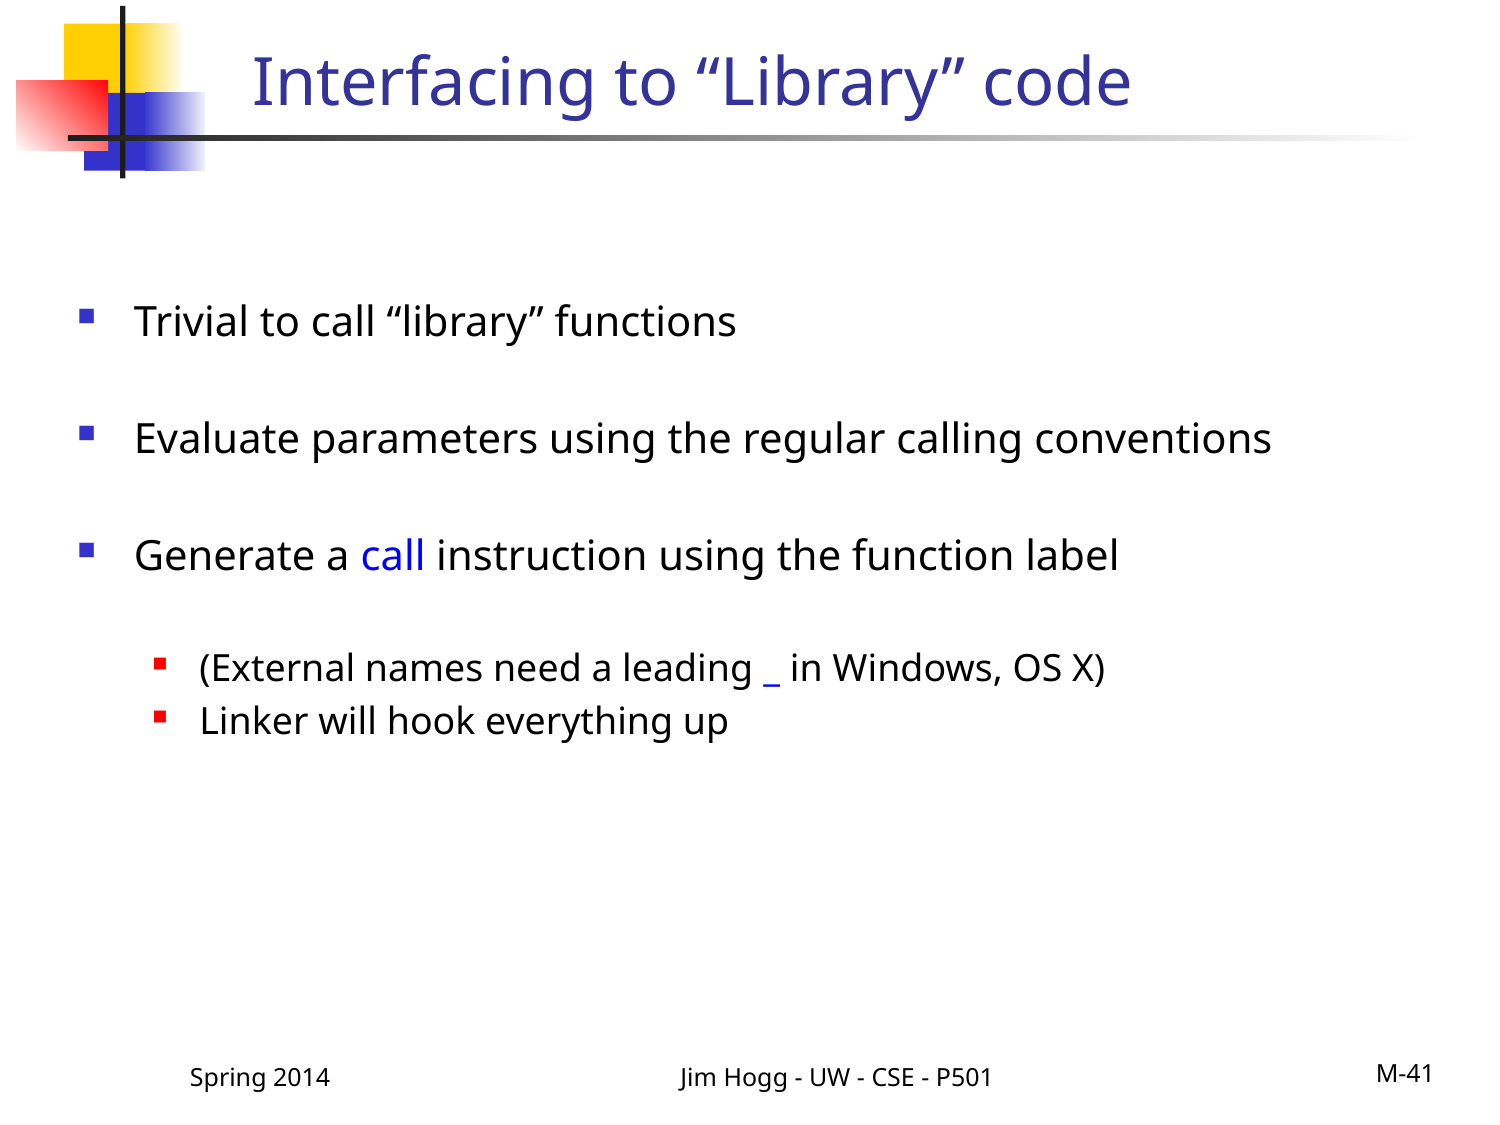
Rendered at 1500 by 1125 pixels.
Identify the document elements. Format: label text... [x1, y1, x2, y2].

footer Jim Hogg - UW - CSE - P501 [599, 1023, 1076, 1100]
slide_number Spring 2014 [174, 1023, 488, 1100]
list Trivial to call “library” functions Evaluate parameters using the regular calling conventions Generate a call instruction using the function label (External names need a leading _ in Windows, OS X) Linker will hook everything up [62, 287, 1375, 825]
slide_number M-41 [1137, 1023, 1451, 1100]
title Interfacing to “Library” code [237, 46, 1427, 127]
